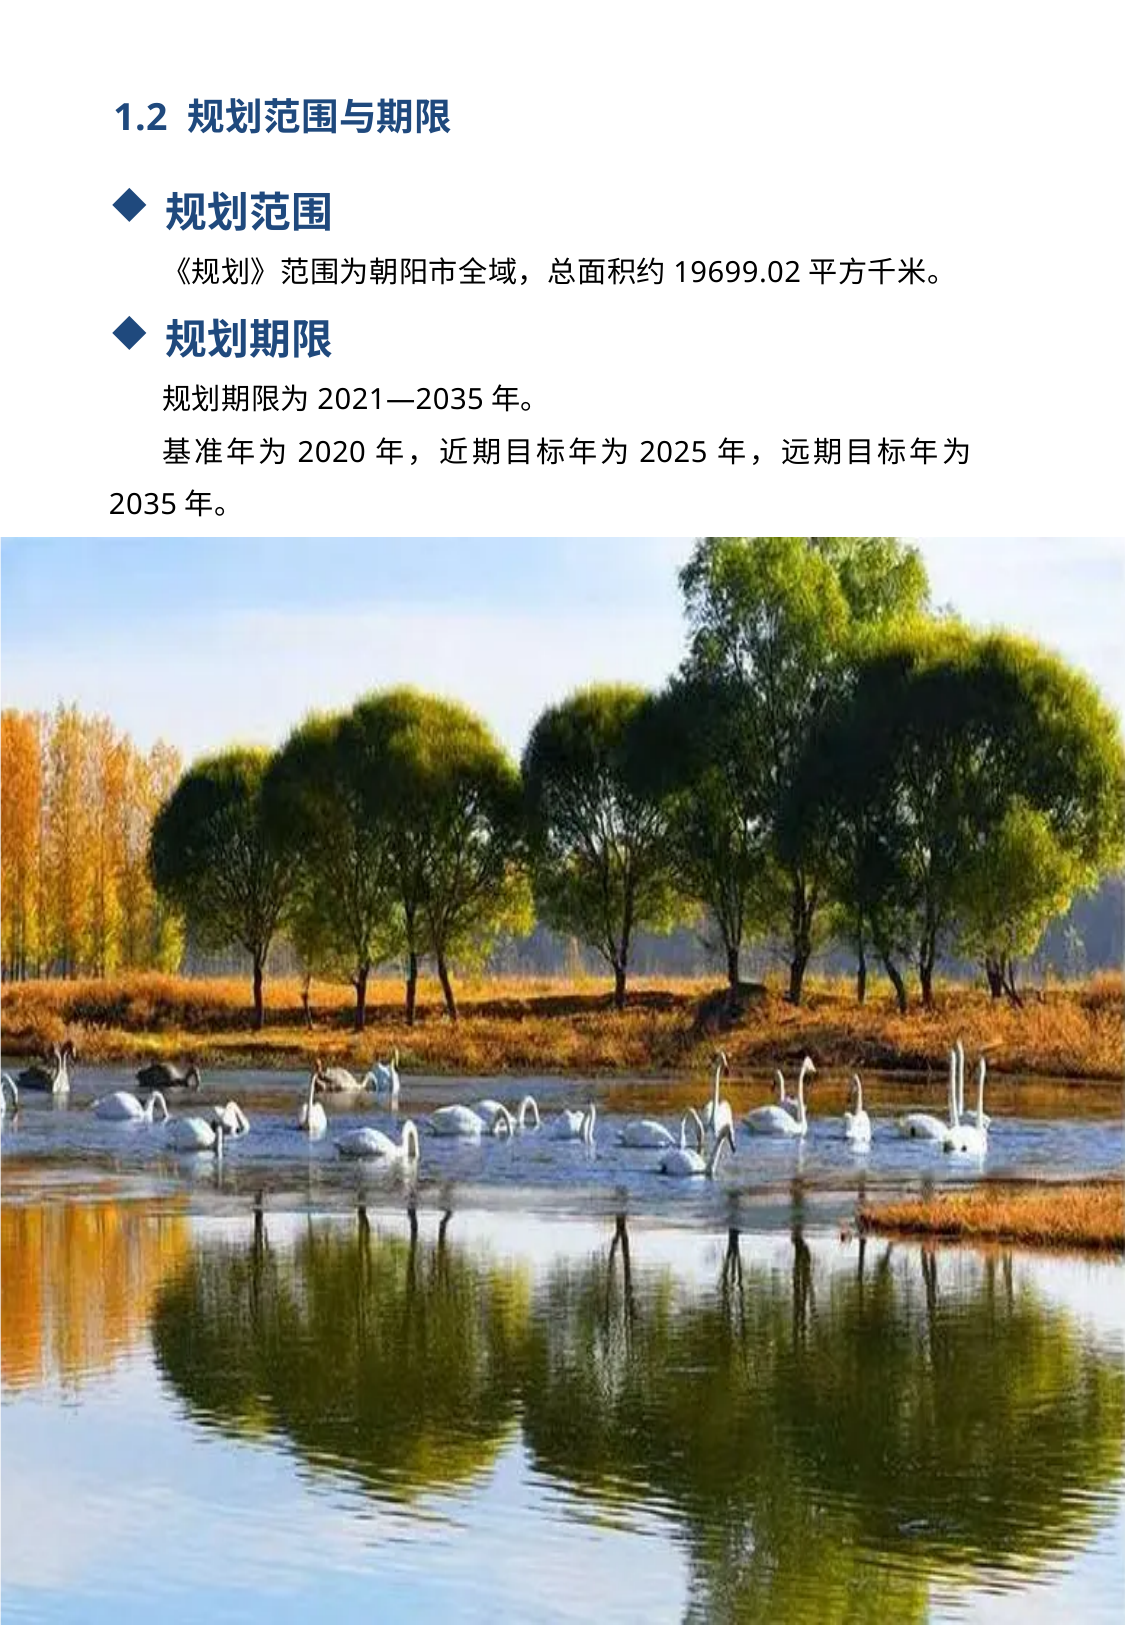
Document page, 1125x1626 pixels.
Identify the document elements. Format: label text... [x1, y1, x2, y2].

picture [0, 537, 1125, 1625]
text_box 1.2 规划范围与期限 [111, 70, 1009, 139]
text_box 规划范围 《规划》范围为朝阳市全域，总面积约19699.02平方千米。 规划期限 规划期限为2021—2035年。 基准年为2020年，近期目标年为2025年，远期目标年为2035年。 [106, 100, 1004, 535]
